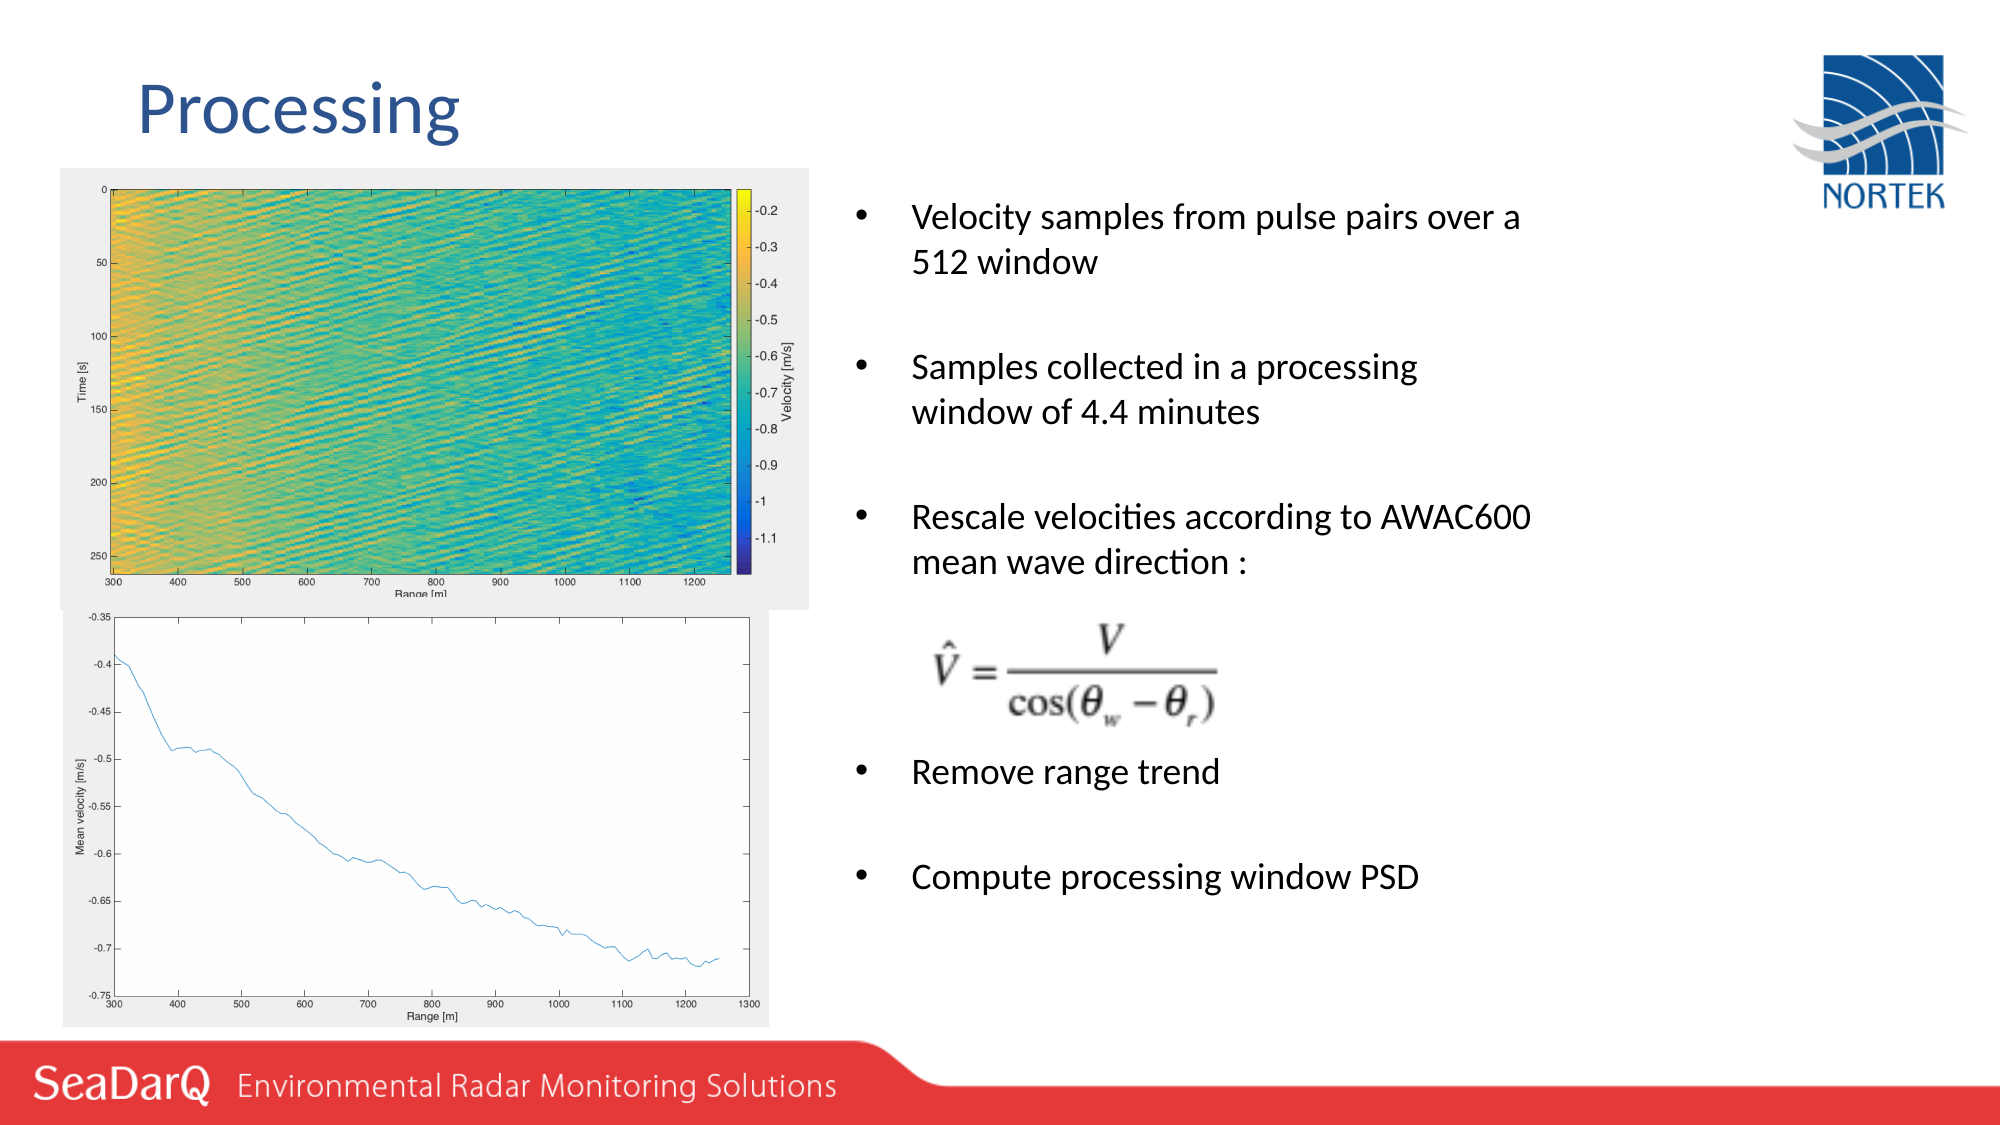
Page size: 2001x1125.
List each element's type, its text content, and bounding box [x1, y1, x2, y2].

list Processing [123, 61, 1775, 143]
text_box Velocity samples from pulse pairs over a 512 window Samples collected in a processing window of 4.4 minutes Rescale velocities according to AWAC600 mean wave direction : Remove range trend Compute processing window PSD [840, 184, 1549, 982]
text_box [928, 619, 1218, 728]
picture [0, 0, 2000, 1125]
